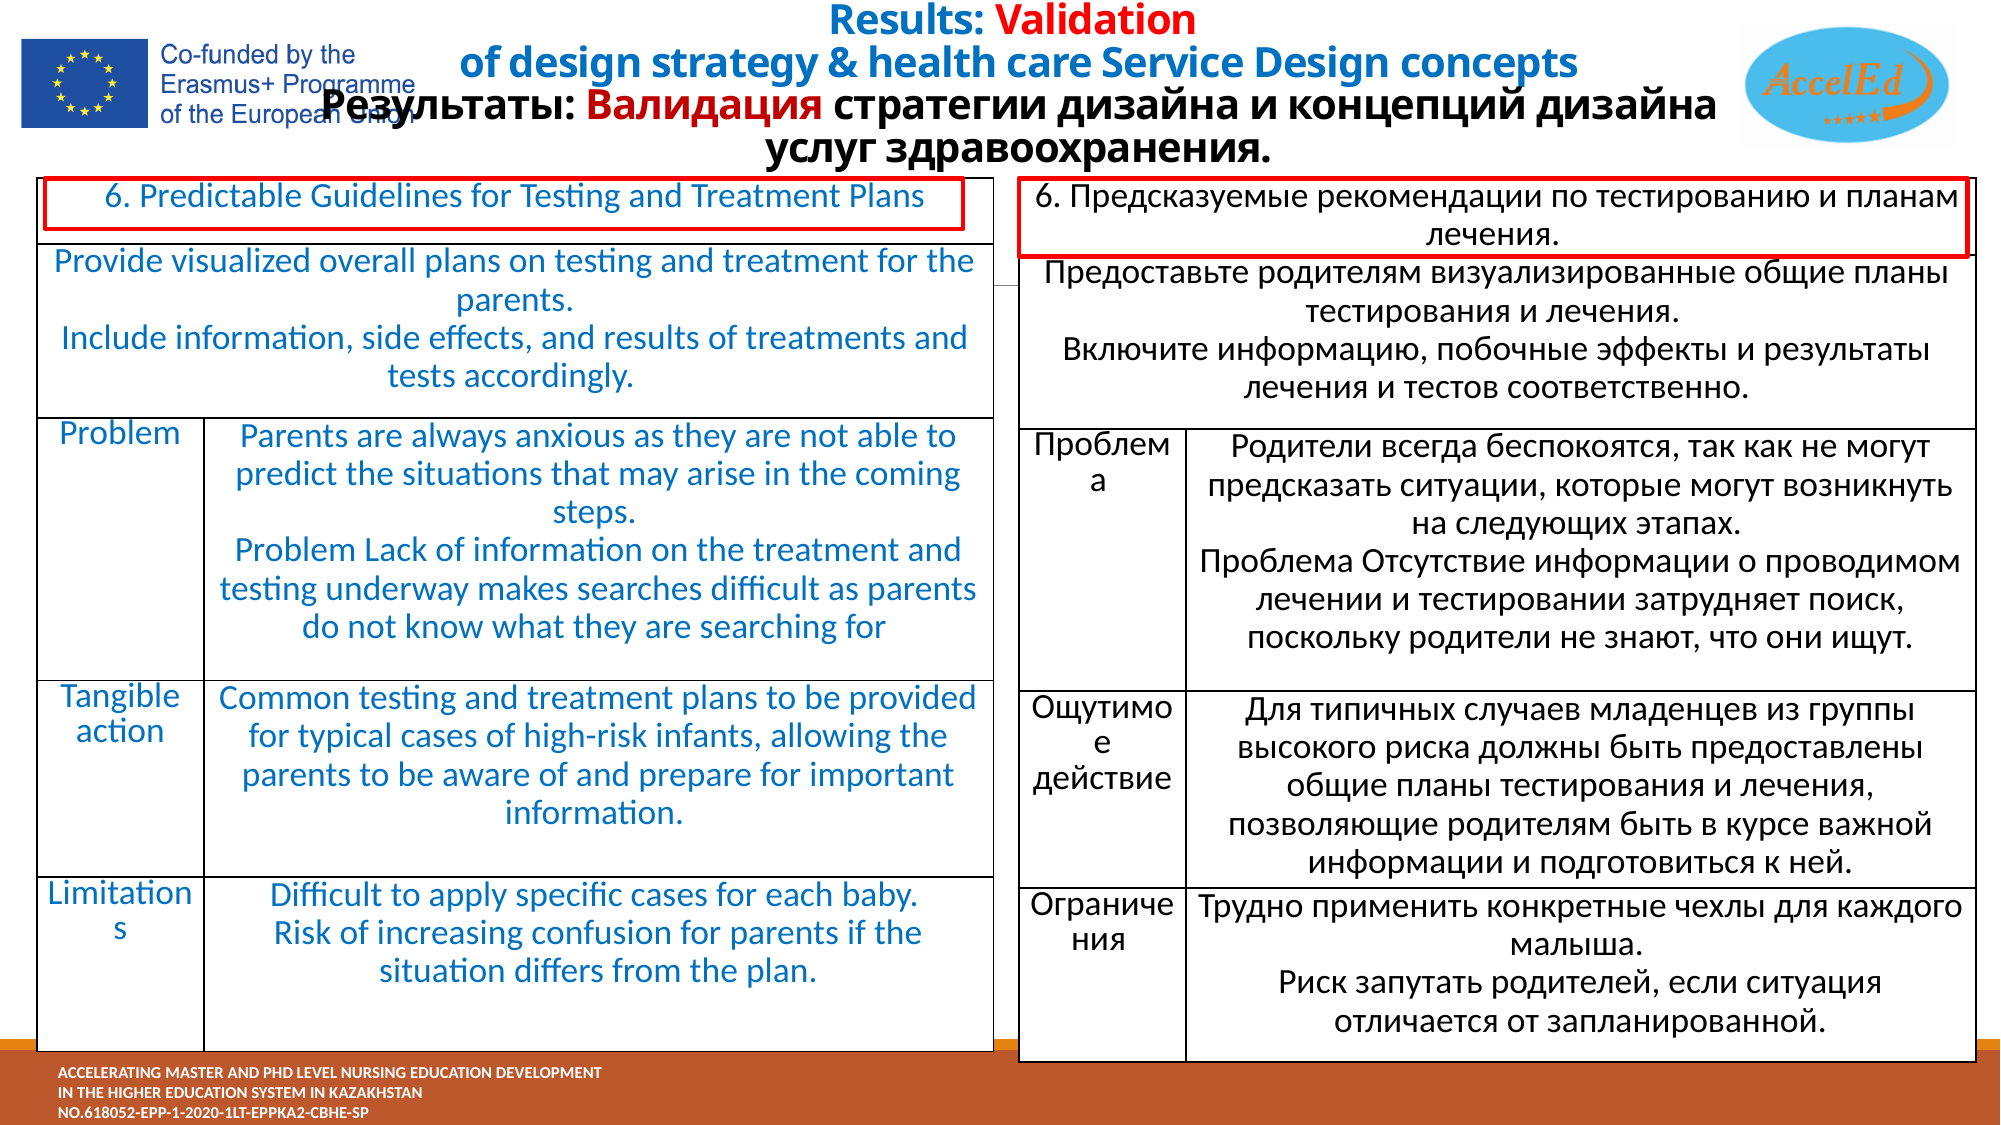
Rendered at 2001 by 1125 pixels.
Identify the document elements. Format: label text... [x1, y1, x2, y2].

table_cell Limitations [38, 878, 203, 1051]
title Results: Validation of design strategy & health care Service Design concepts Результаты: Валидация стратегии дизайна и концепций дизайна услуг здравоохранения. [280, 12, 1758, 179]
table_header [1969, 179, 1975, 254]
picture [1758, 22, 1957, 149]
table_cell Трудно применить конкретные чехлы для каждого малыша. Риск запутать родителей, если ситуация отличается от запланированной. [1187, 889, 1975, 1061]
table_cell Для типичных случаев младенцев из группы высокого риска должны быть предоставлены общие планы тестирования и лечения, позволяющие родителям быть в курсе важной информации и подготовиться к ней. [1187, 692, 1975, 887]
table_cell Provide visualized overall plans on testing and treatment for the parents. Include information, side effects, and results of treatments and tests accordingly. [38, 245, 993, 417]
table_cell Tangible action [38, 681, 203, 876]
table_cell Родители всегда беспокоятся, так как не могут предсказать ситуации, которые могут возникнуть на следующих этапах. Проблема Отсутствие информации о проводимом лечении и тестировании затрудняет поиск, поскольку родители не знают, что они ищут. [1187, 430, 1975, 690]
text_box [1018, 177, 1969, 258]
table_cell Problem [38, 419, 203, 680]
table_cell Ограничения [1020, 889, 1185, 1061]
table_cell Common testing and treatment plans to be provided for typical cases of high-risk infants, allowing the parents to be aware of and prepare for important information. [205, 681, 993, 876]
table_cell Проблема [1020, 430, 1185, 690]
table_cell Parents are always anxious as they are not able to predict the situations that may arise in the coming steps. Problem Lack of information on the treatment and testing underway makes searches difficult as parents do not know what they are searching for [205, 419, 993, 680]
table_cell Difficult to apply specific cases for each baby. Risk of increasing confusion for parents if the situation differs from the plan. [205, 878, 993, 1051]
table_cell Ощутимое действие [1020, 692, 1185, 887]
table_header 6. Predictable Guidelines for Testing and Treatment Plans [38, 179, 993, 243]
picture [0, 20, 280, 144]
table_cell Предоставьте родителям визуализированные общие планы тестирования и лечения. Включите информацию, побочные эффекты и результаты лечения и тестов соответственно. [1020, 256, 1975, 428]
text_box [44, 177, 964, 230]
